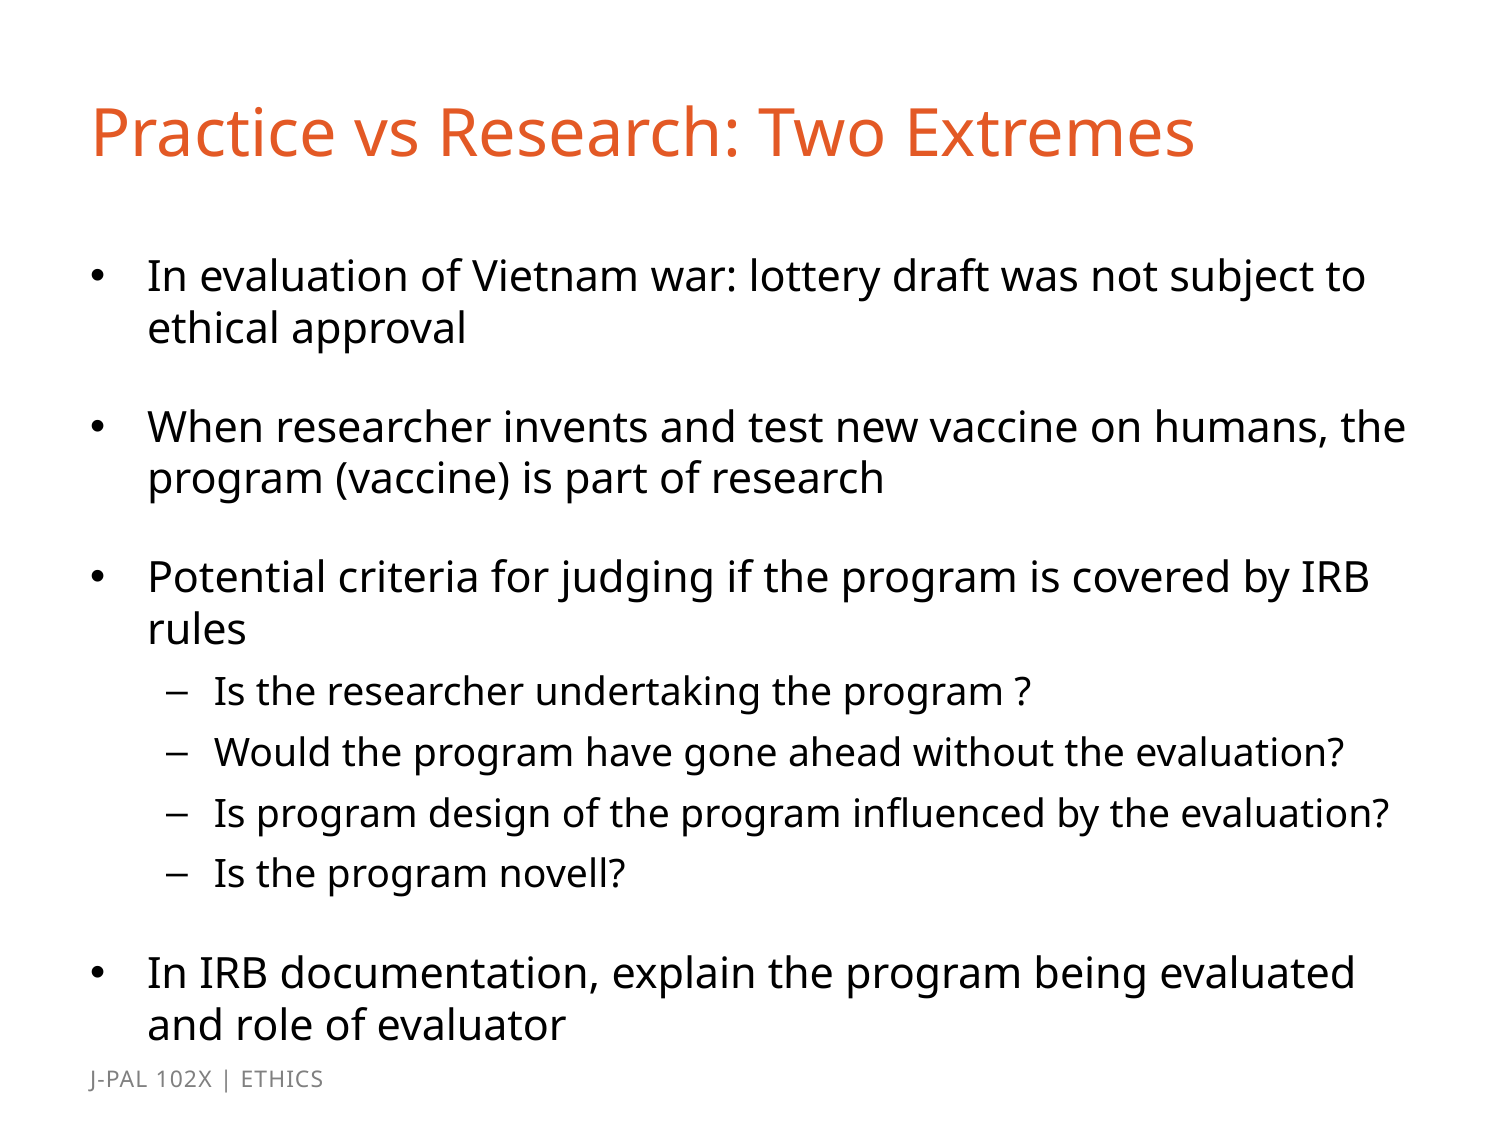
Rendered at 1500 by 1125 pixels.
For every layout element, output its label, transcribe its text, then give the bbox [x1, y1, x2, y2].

title Practice vs Research: Two Extremes [75, 32, 1425, 227]
list In evaluation of Vietnam war: lottery draft was not subject to ethical approval When researcher invents and test new vaccine on humans, the program (vaccine) is part of research Potential criteria for judging if the program is covered by IRB rules Is the researcher undertaking the program ? Would the program have gone ahead without the evaluation? Is program design of the program influenced by the evaluation? Is the program novell? In IRB documentation, explain the program being evaluated and role of evaluator [75, 241, 1441, 1058]
footer J-PAL 102x | Ethics [75, 1057, 1204, 1094]
